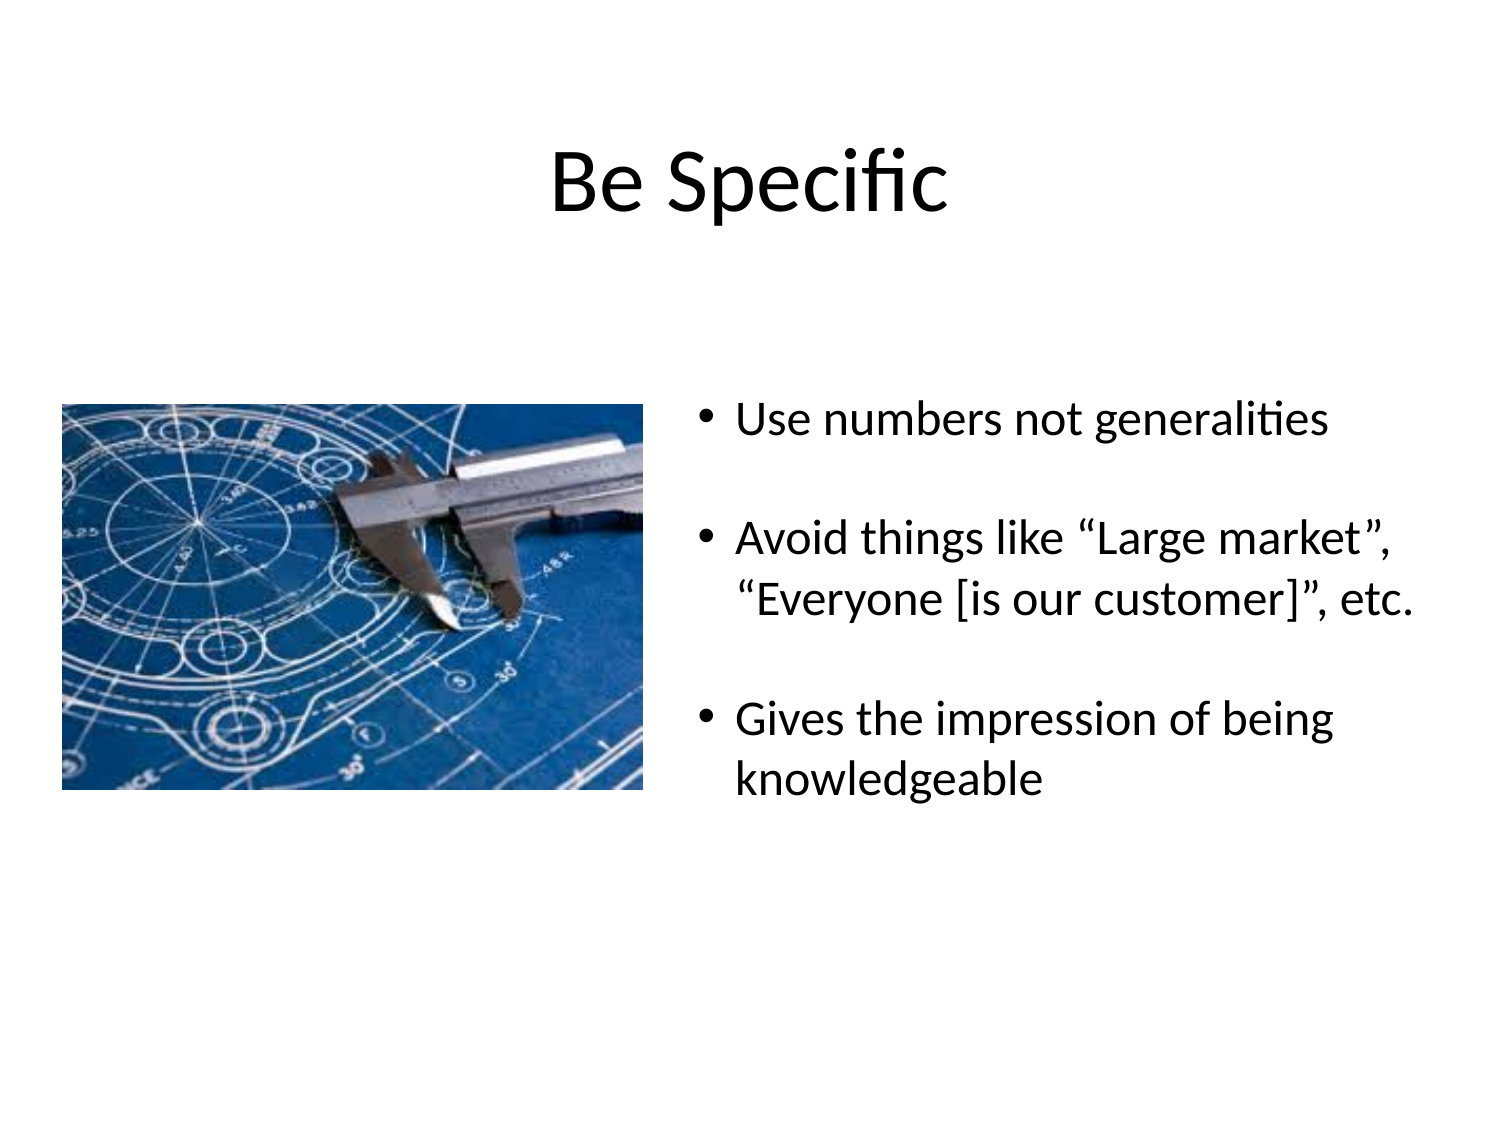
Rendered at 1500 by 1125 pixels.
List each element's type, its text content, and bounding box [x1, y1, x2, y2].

text_box Be Specific [112, 62, 1388, 288]
picture [62, 404, 643, 790]
text_box Use numbers not generalities Avoid things like “Large market”, “Everyone [is our customer]”, etc. Gives the impression of being knowledgeable [682, 377, 1463, 873]
